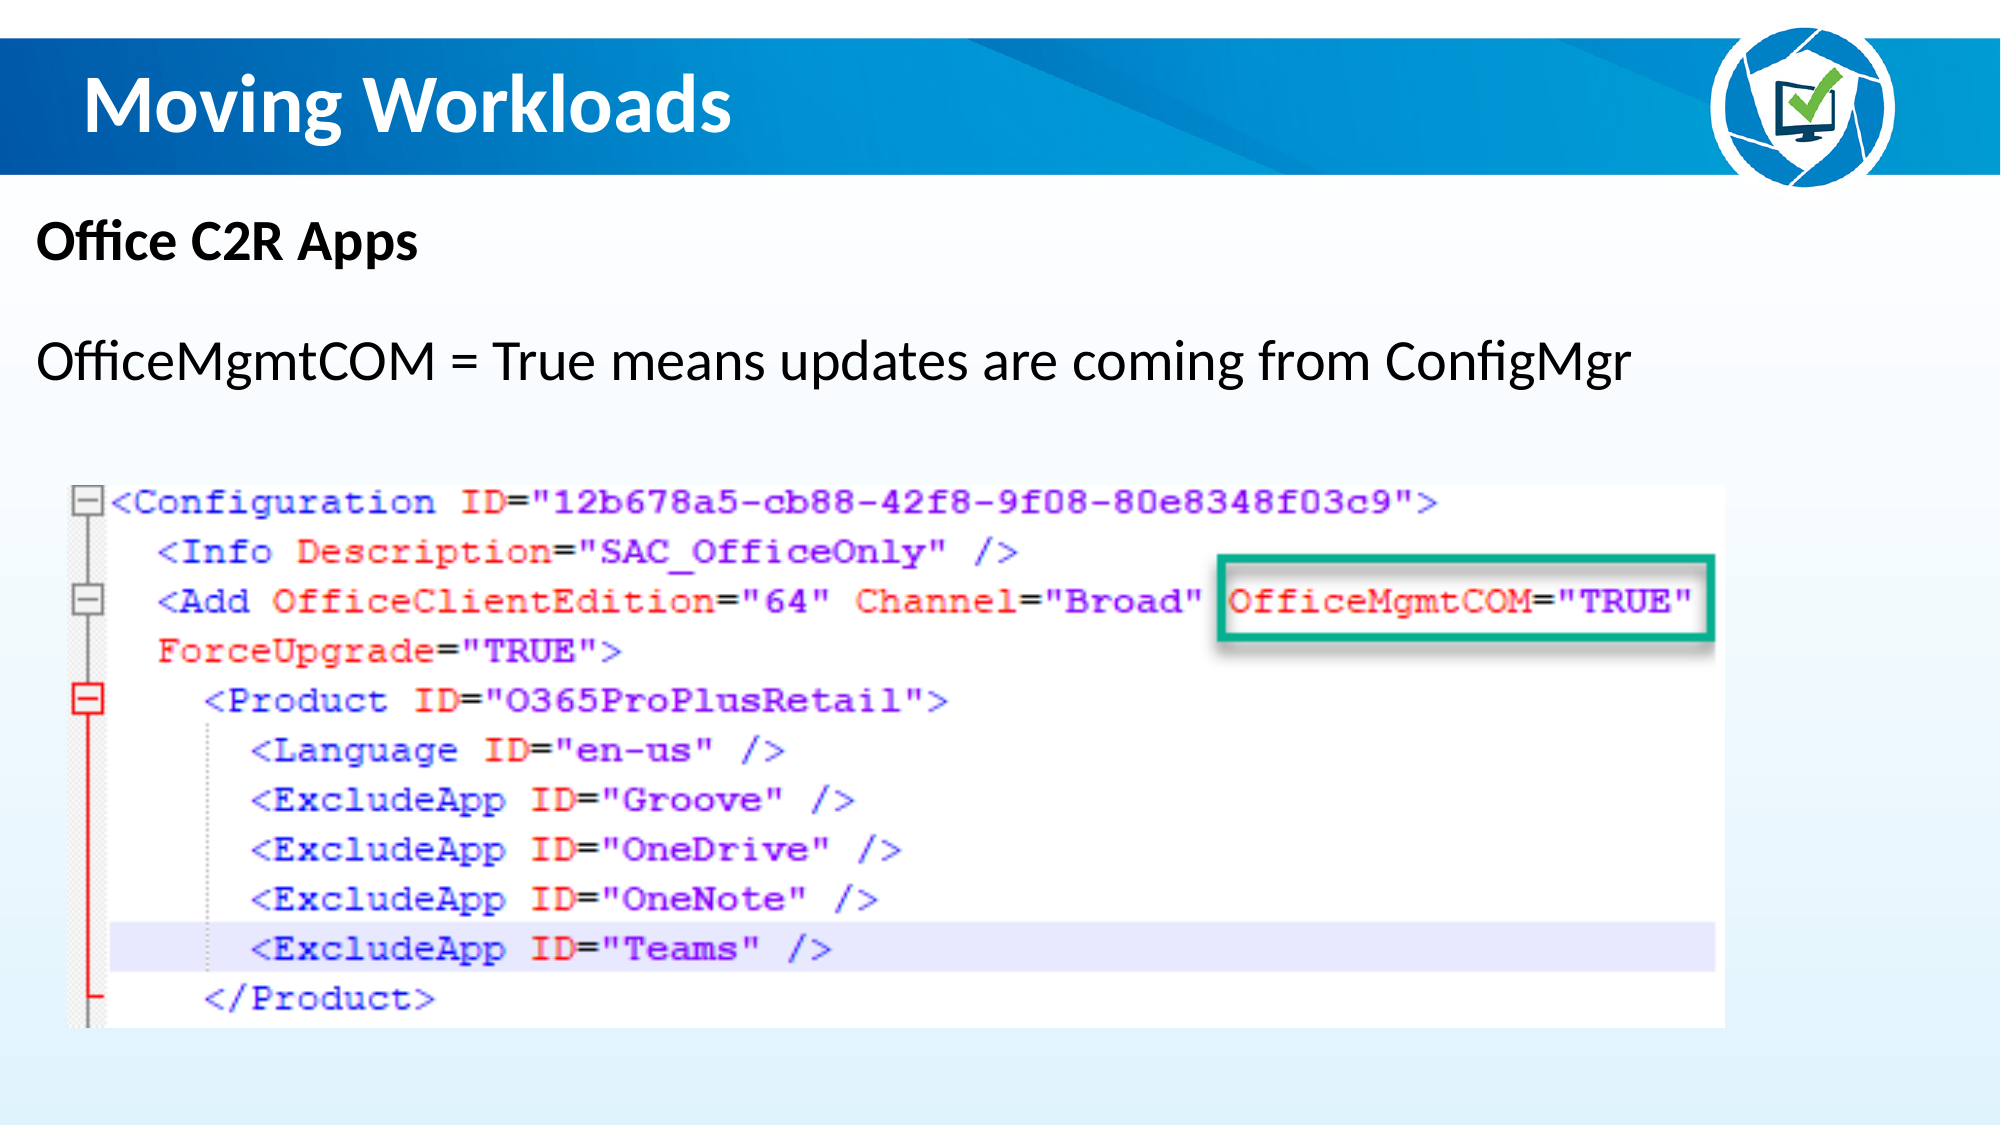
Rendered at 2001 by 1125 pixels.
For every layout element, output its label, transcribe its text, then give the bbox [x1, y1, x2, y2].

text_box Moving Workloads [67, 52, 1694, 112]
picture [0, 0, 2001, 1125]
text_box Office C2R Apps OfficeMgmtCOM = True means updates are coming from ConfigMgr [21, 195, 1963, 400]
